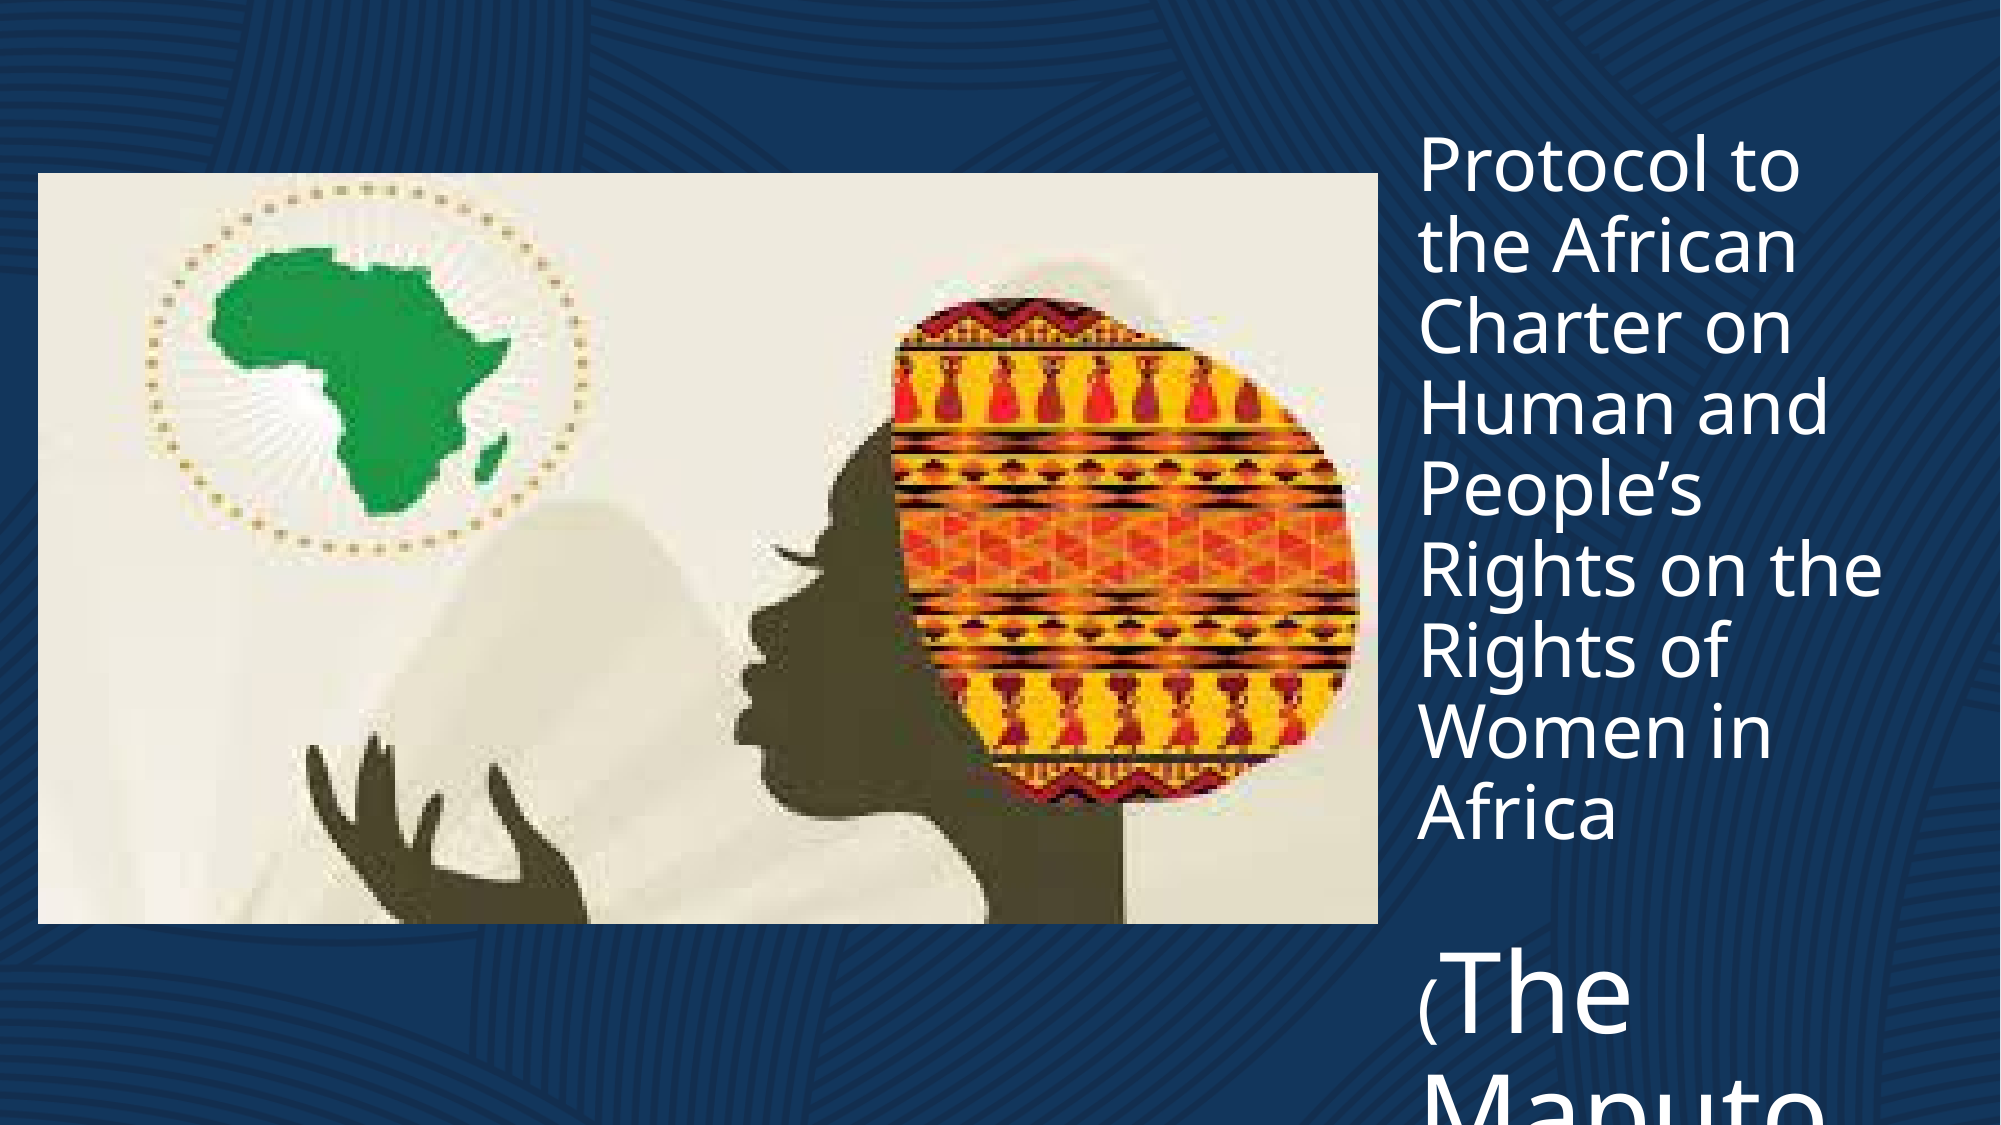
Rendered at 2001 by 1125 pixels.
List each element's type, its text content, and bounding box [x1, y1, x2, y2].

title Protocol to the African Charter on Human and People’s Rights on the Rights of Women in Africa (The Maputo Protocol) [1402, 119, 1950, 977]
picture [0, 0, 2001, 1125]
